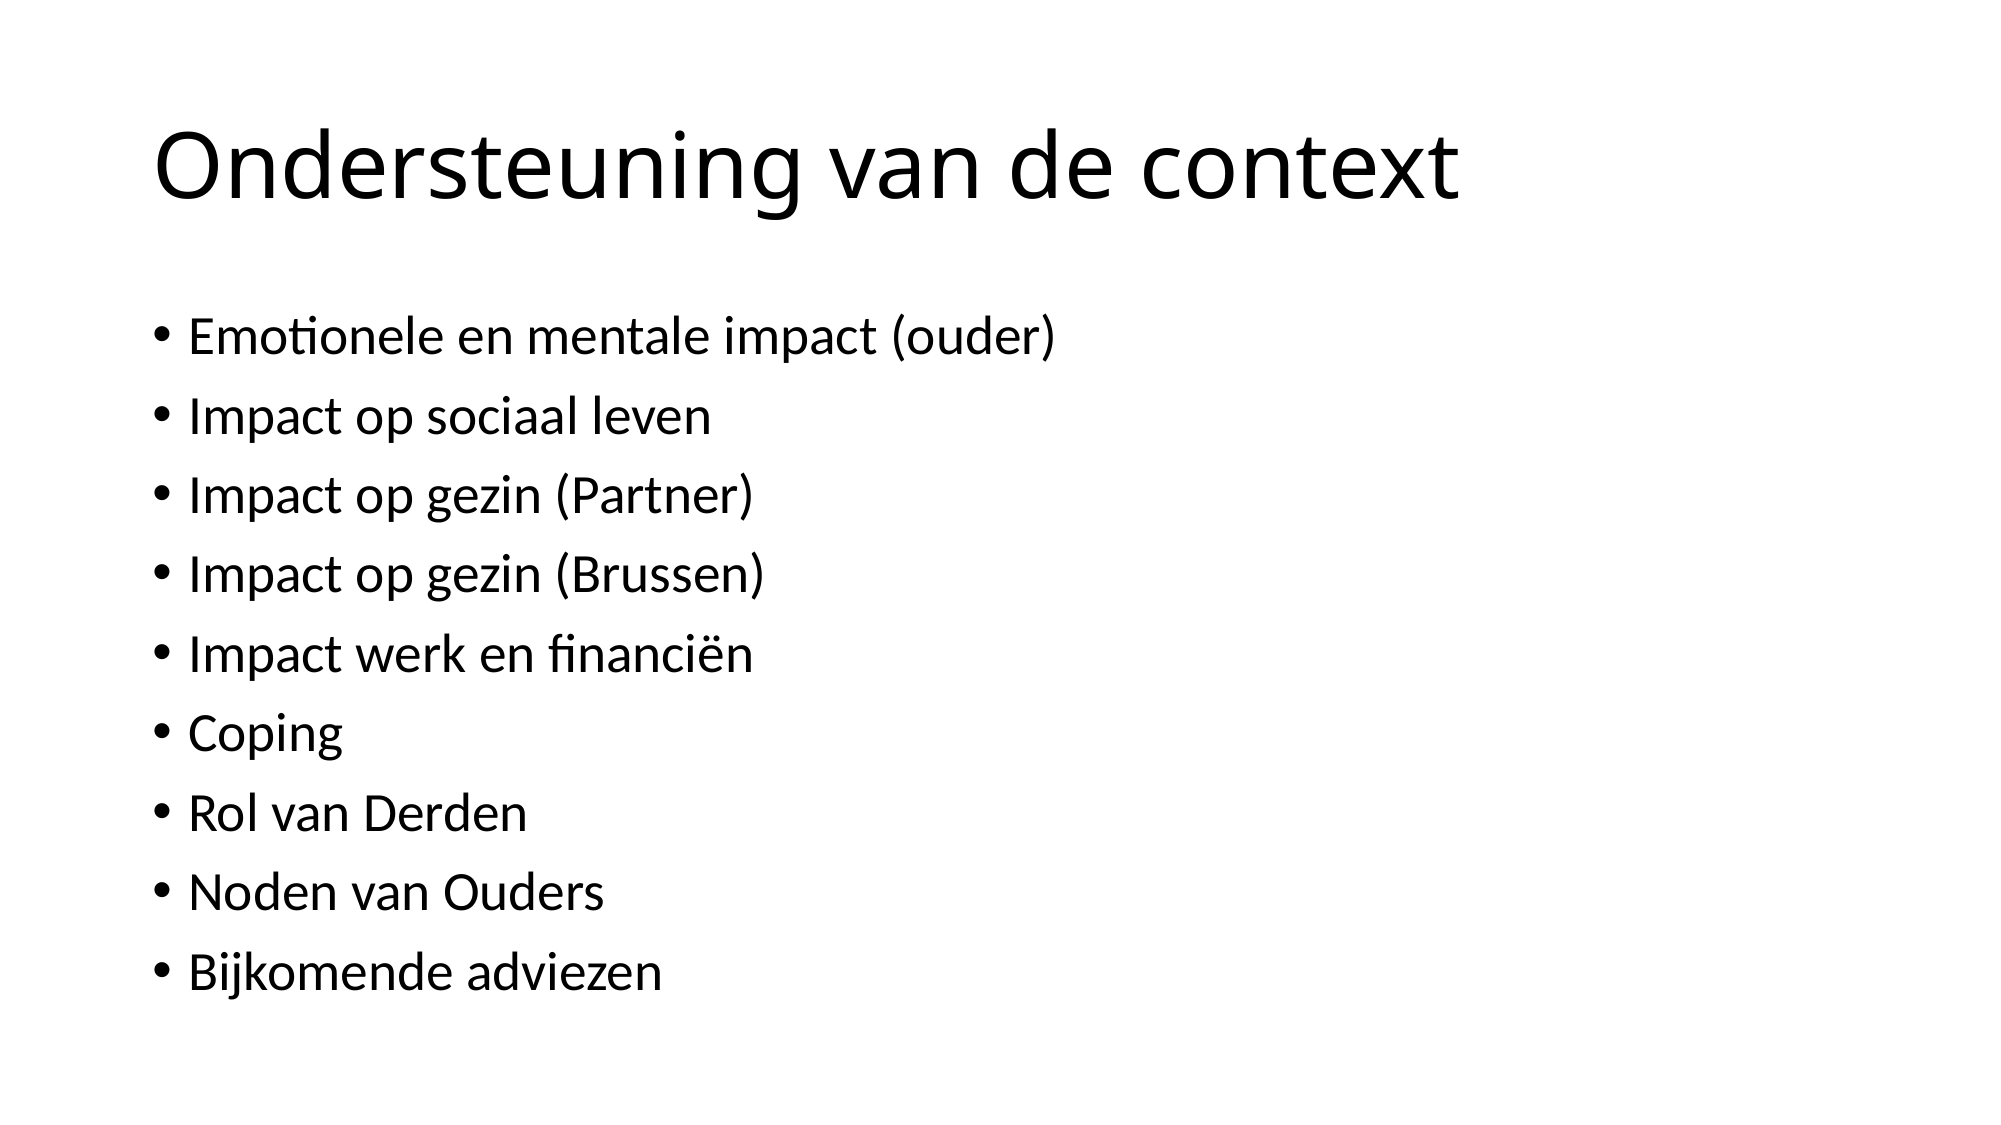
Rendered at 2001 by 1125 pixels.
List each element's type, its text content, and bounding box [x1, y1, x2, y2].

list Emotionele en mentale impact (ouder) Impact op sociaal leven Impact op gezin (Partner) Impact op gezin (Brussen) Impact werk en financiën Coping Rol van Derden Noden van Ouders Bijkomende adviezen [137, 299, 1863, 1014]
title Ondersteuning van de context [137, 59, 1863, 278]
